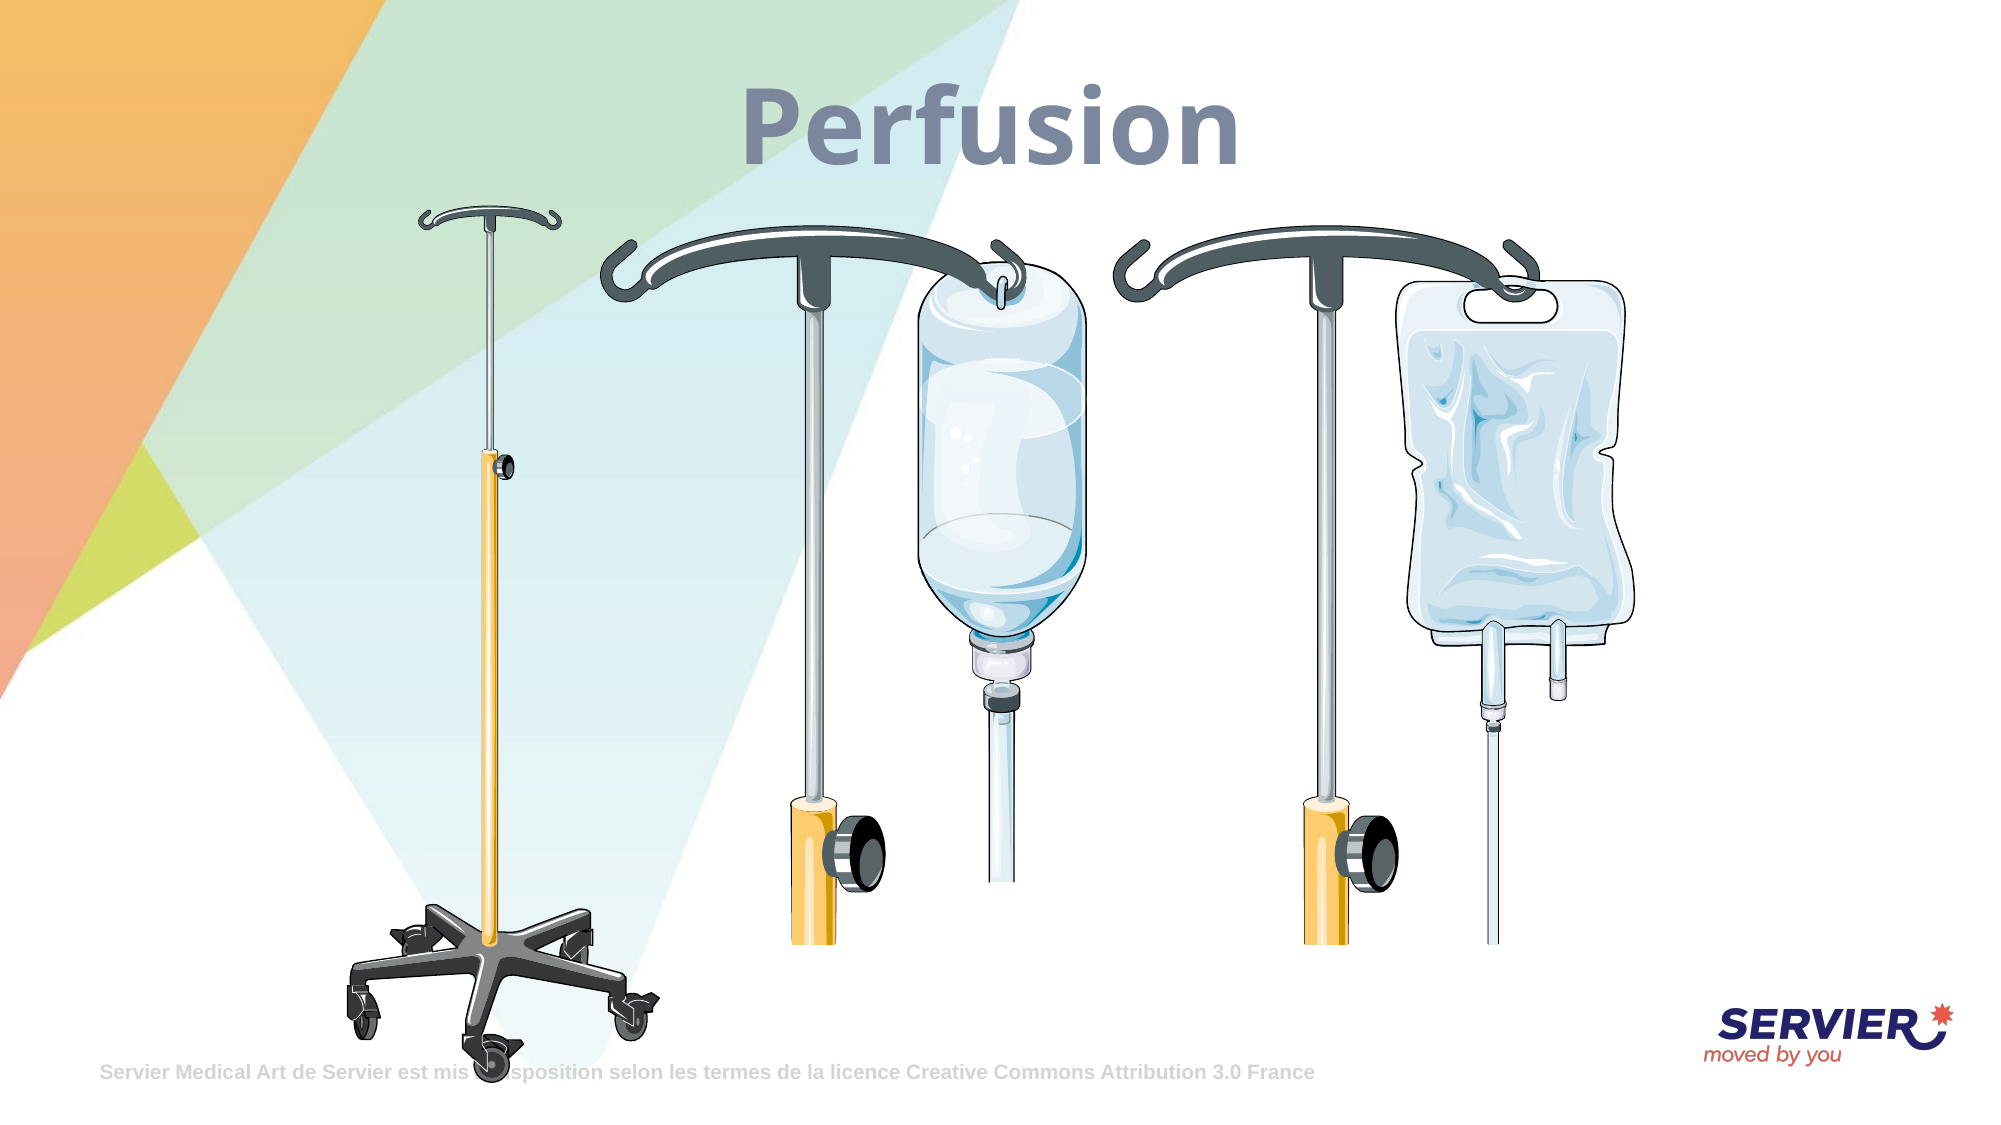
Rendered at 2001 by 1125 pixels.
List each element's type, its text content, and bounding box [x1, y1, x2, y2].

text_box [664, 226, 1087, 946]
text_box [347, 205, 660, 1083]
picture [0, 0, 2001, 1125]
title Perfusion [54, 12, 1926, 232]
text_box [1112, 226, 1640, 946]
